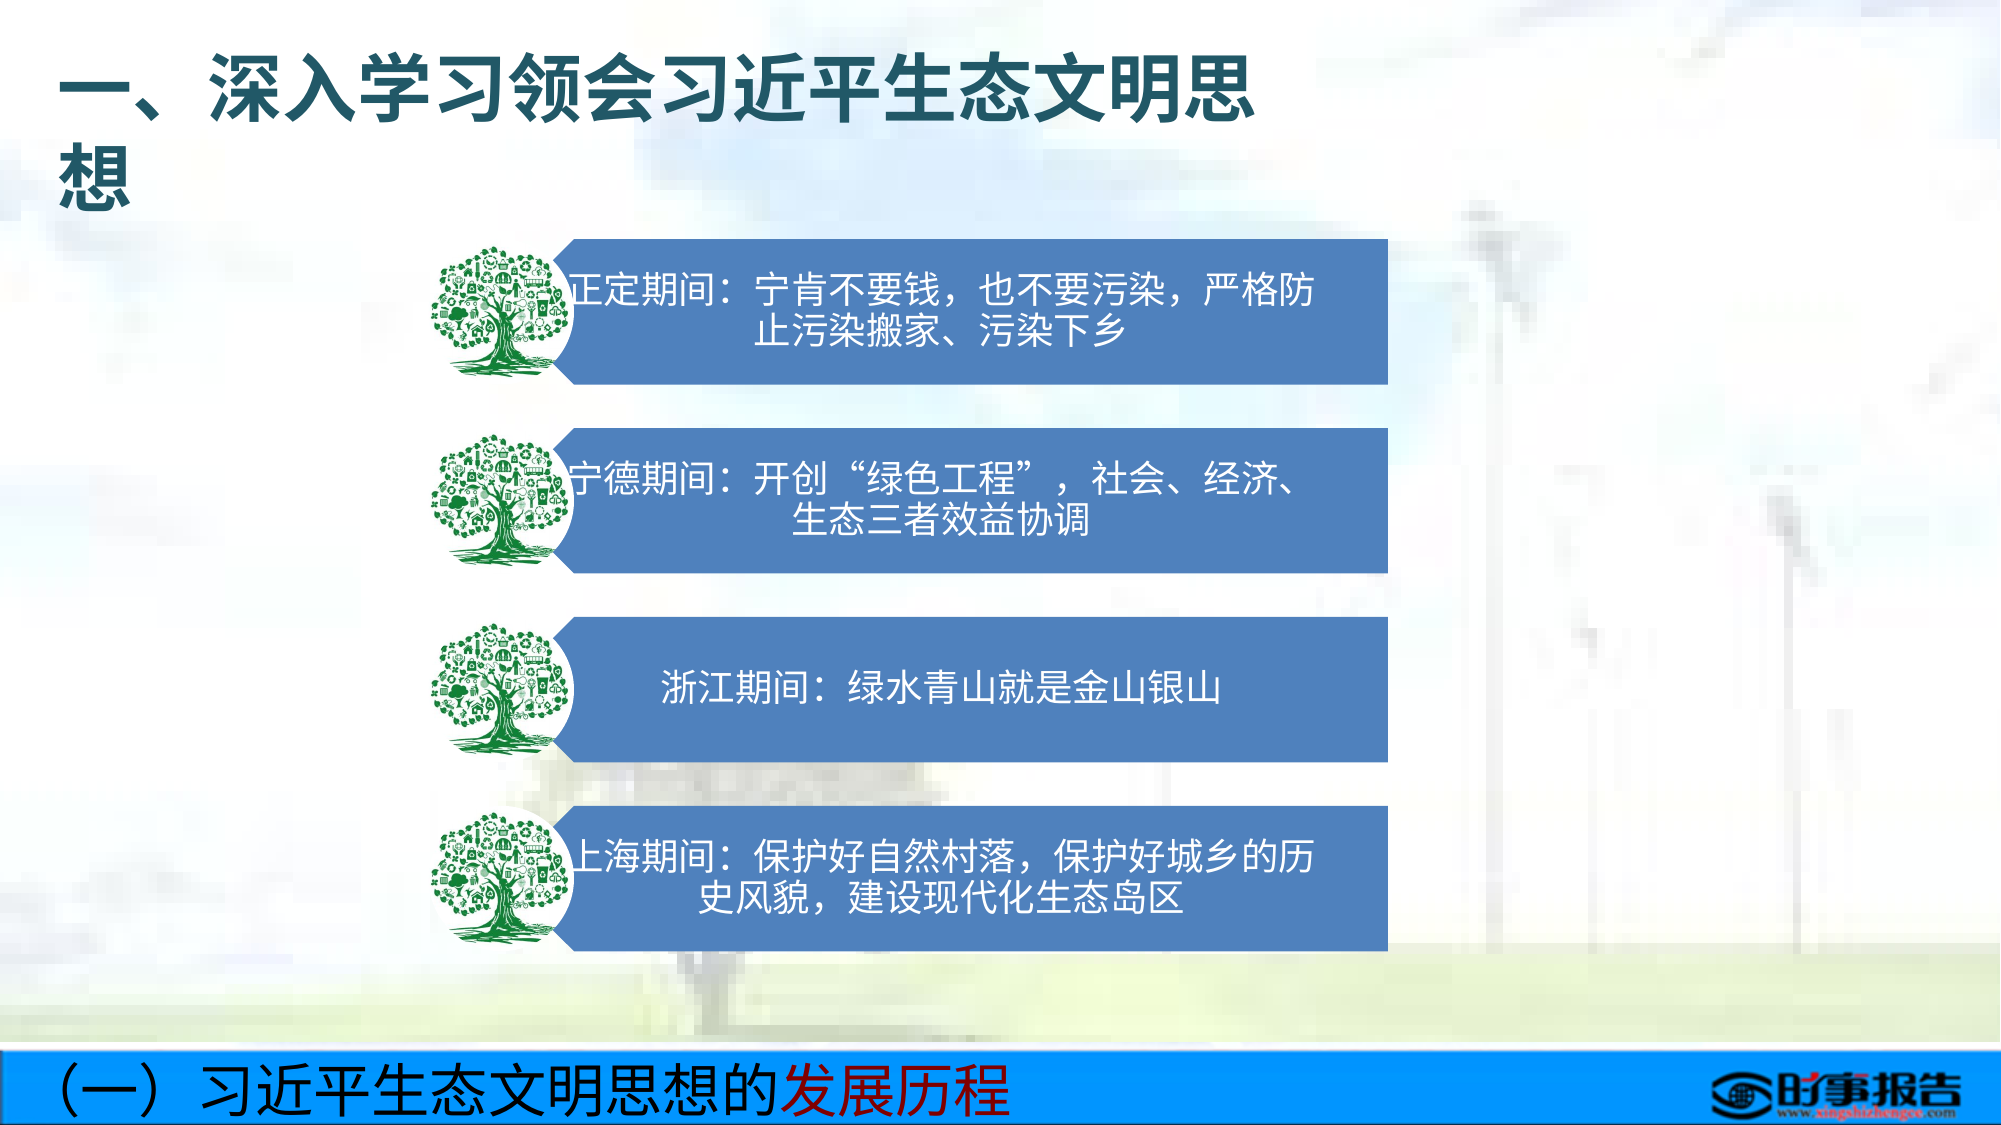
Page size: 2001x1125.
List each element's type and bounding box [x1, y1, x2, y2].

picture [0, 0, 2001, 1125]
text_box [241, 238, 1575, 952]
